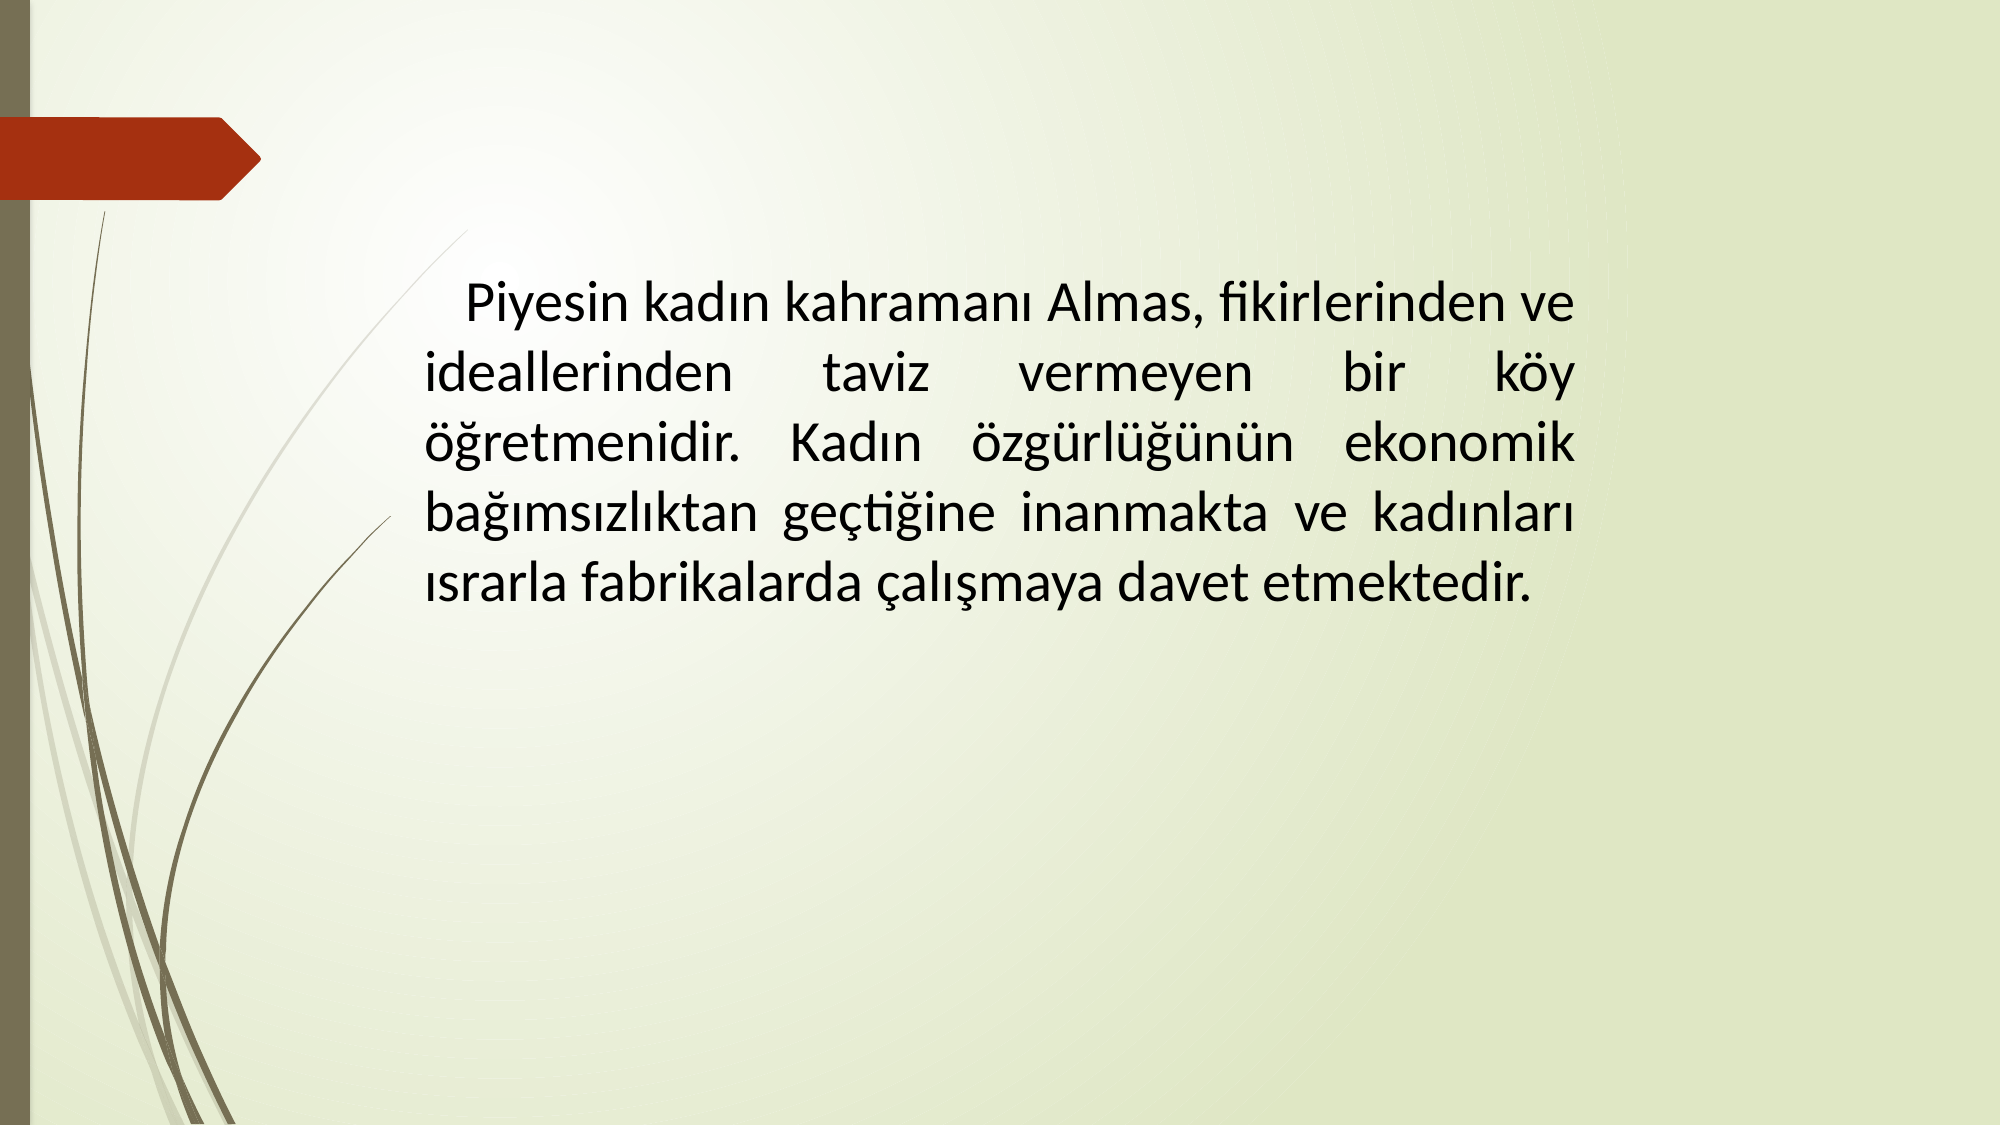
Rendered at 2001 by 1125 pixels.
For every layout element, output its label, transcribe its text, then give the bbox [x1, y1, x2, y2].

text_box Piyesin kadın kahramanı Almas, fikirlerinden ve ideallerinden taviz vermeyen bir köy öğretmenidir. Kadın özgürlüğünün ekonomik bağımsızlıktan geçtiğine inanmakta ve kadınları ısrarla fabrikalarda çalışmaya davet etmektedir. [409, 255, 1591, 620]
